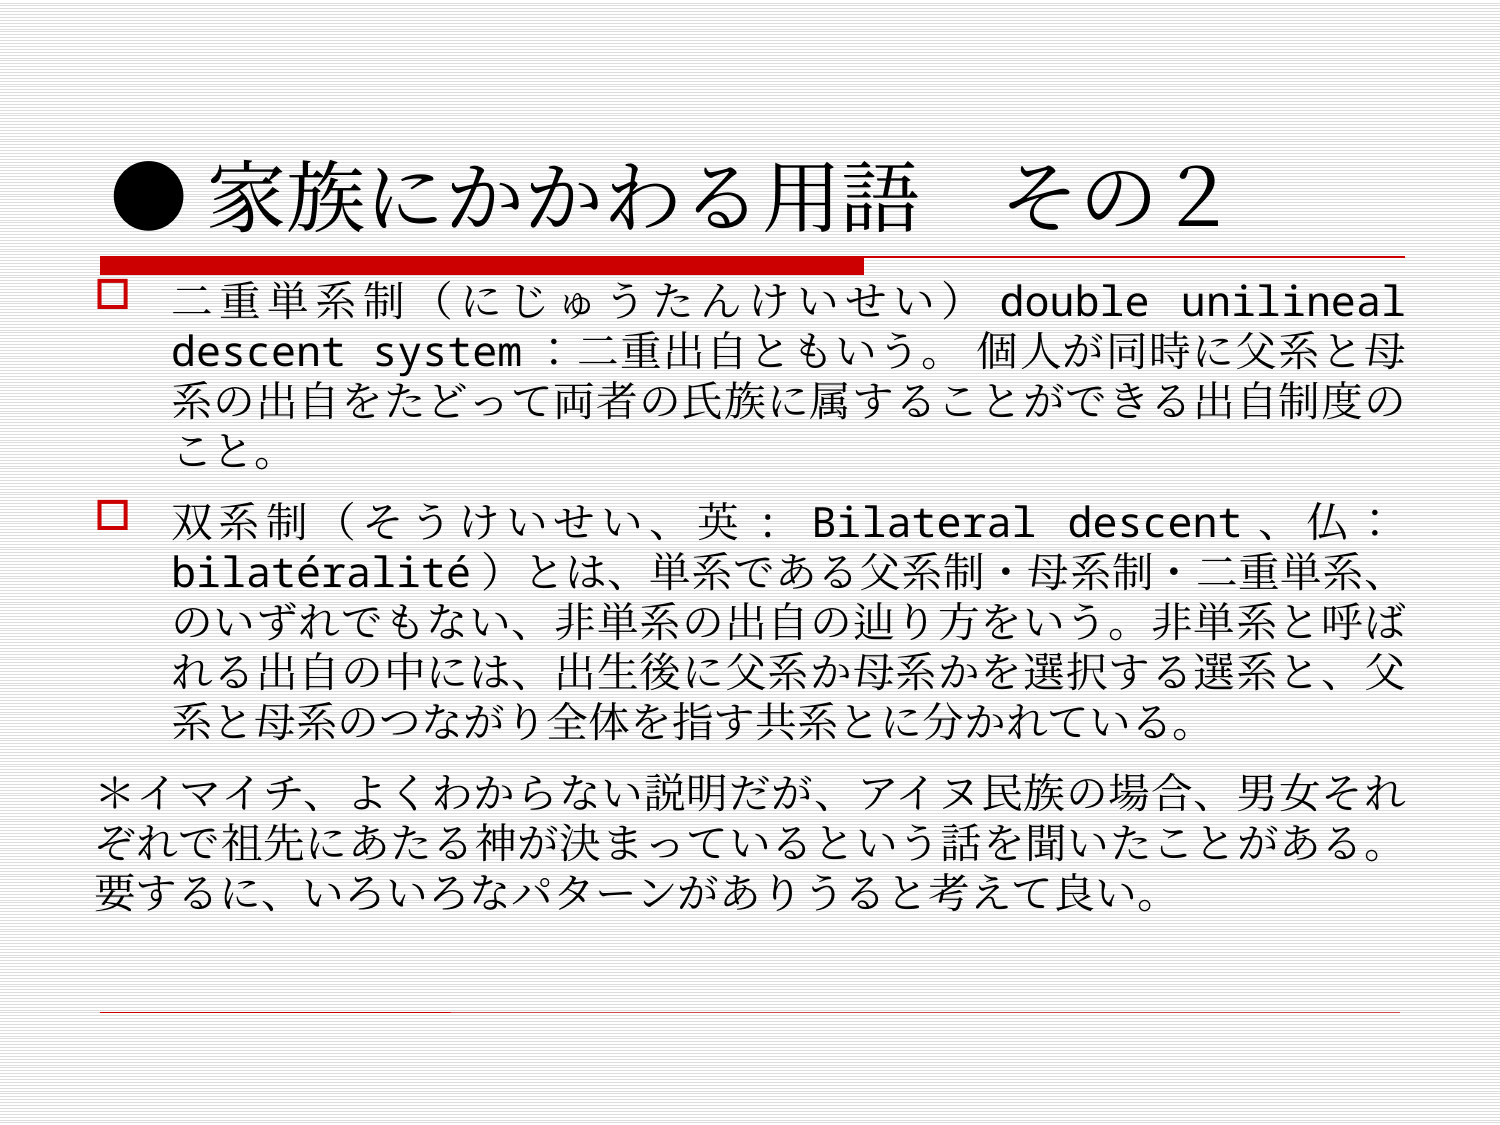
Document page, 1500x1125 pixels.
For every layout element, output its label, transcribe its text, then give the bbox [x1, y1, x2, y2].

list 二重単系制（にじゅうたんけいせい）double unilineal descent system：二重出自ともいう。 個人が同時に父系と母系の出自をたどって両者の氏族に属することができる出自制度のこと。 双系制（そうけいせい、英: Bilateral descent、仏：bilatéralité）とは、単系である父系制・母系制・二重単系、のいずれでもない、非単系の出自の辿り方をいう。非単系と呼ばれる出自の中には、出生後に父系か母系かを選択する選系と、父系と母系のつながり全体を指す共系とに分かれている。 ＊イマイチ、よくわからない説明だが、アイヌ民族の場合、男女それぞれで祖先にあたる神が決まっているという話を聞いたことがある。要するに、いろいろなパターンがありうると考えて良い。 [78, 266, 1422, 1024]
title ●家族にかかわる用語 その２ [93, 49, 1407, 250]
